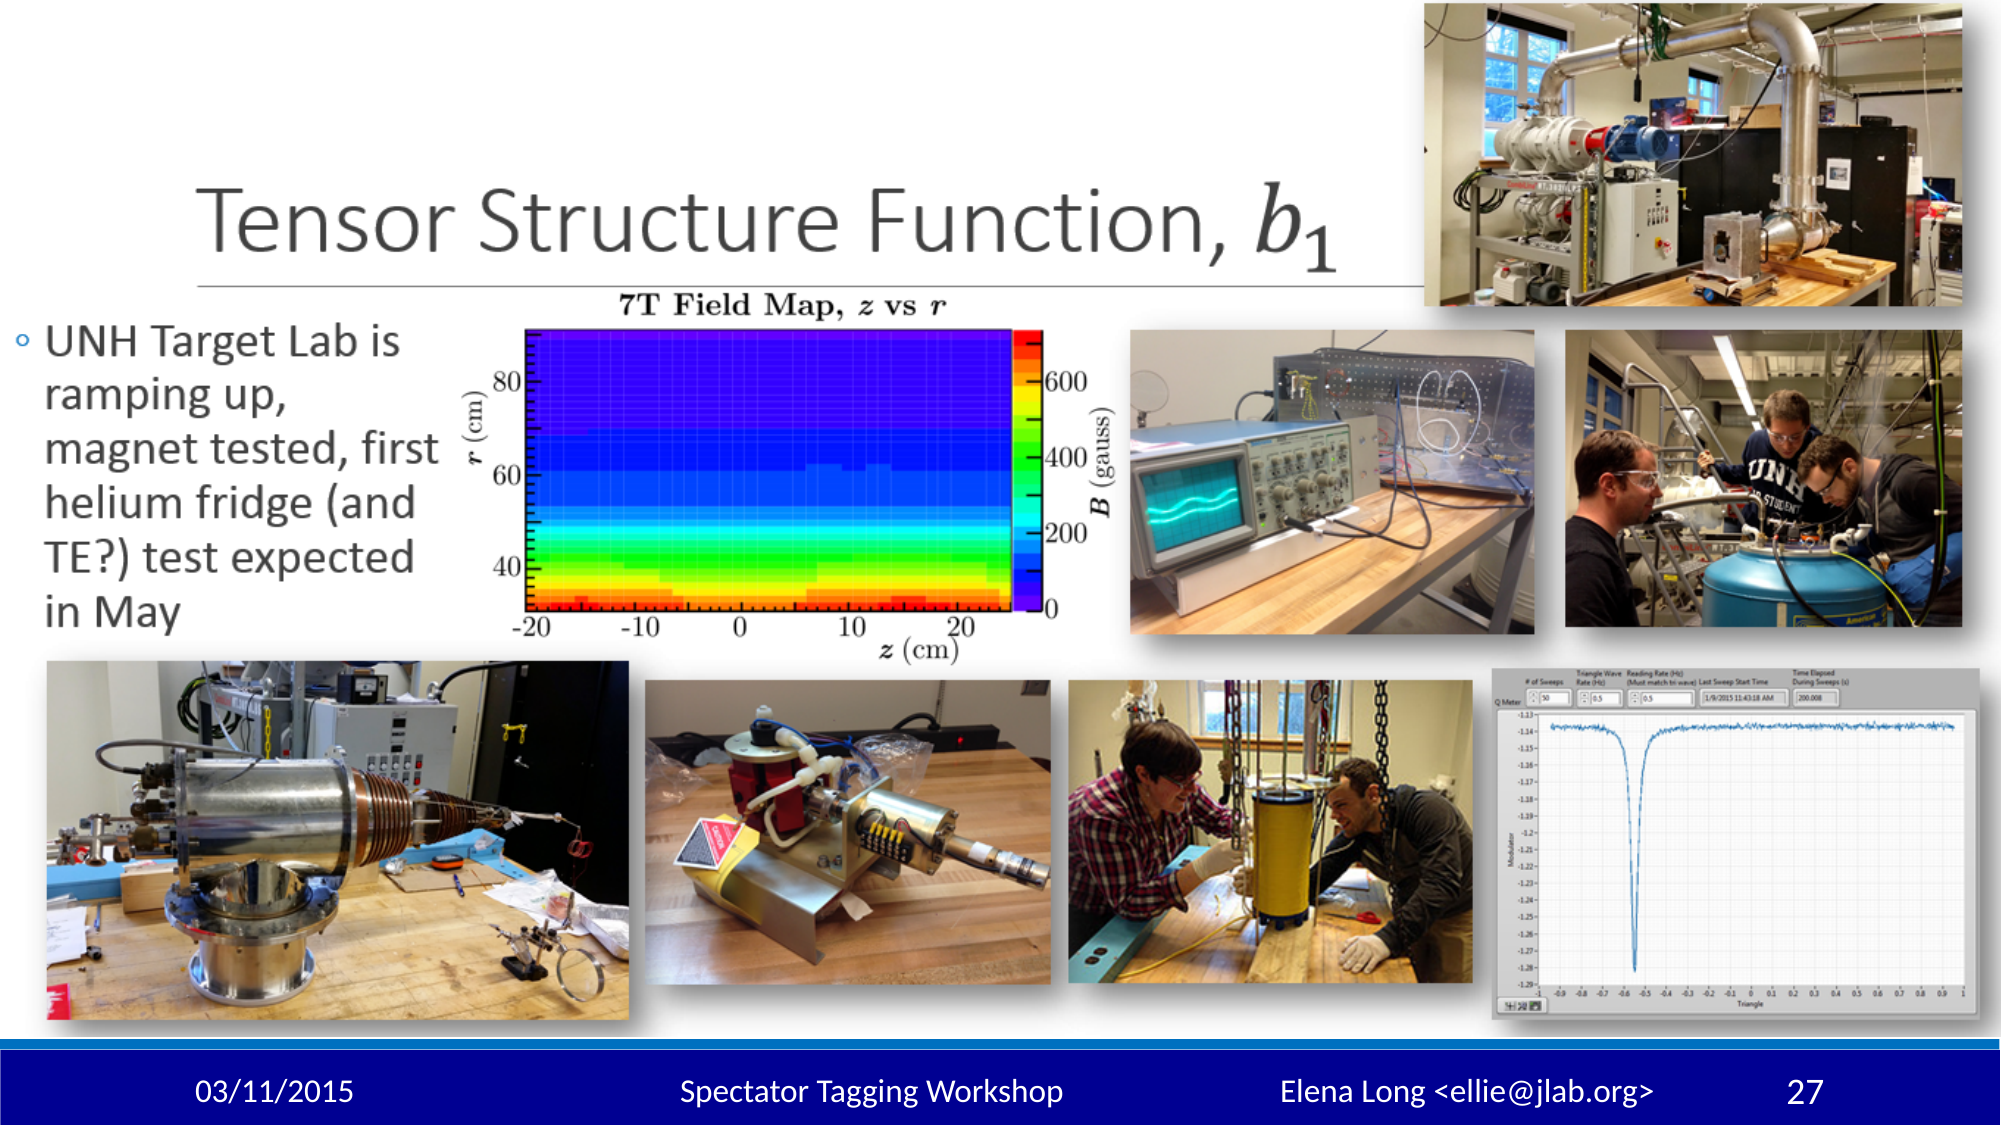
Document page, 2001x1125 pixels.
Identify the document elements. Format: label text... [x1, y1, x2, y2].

picture [0, 0, 2001, 1038]
footer Spectator Tagging Workshop Elena Long <ellie@jlab.org> [604, 1059, 1731, 1120]
slide_number 27 [1731, 1059, 1840, 1120]
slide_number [180, 1059, 586, 1120]
